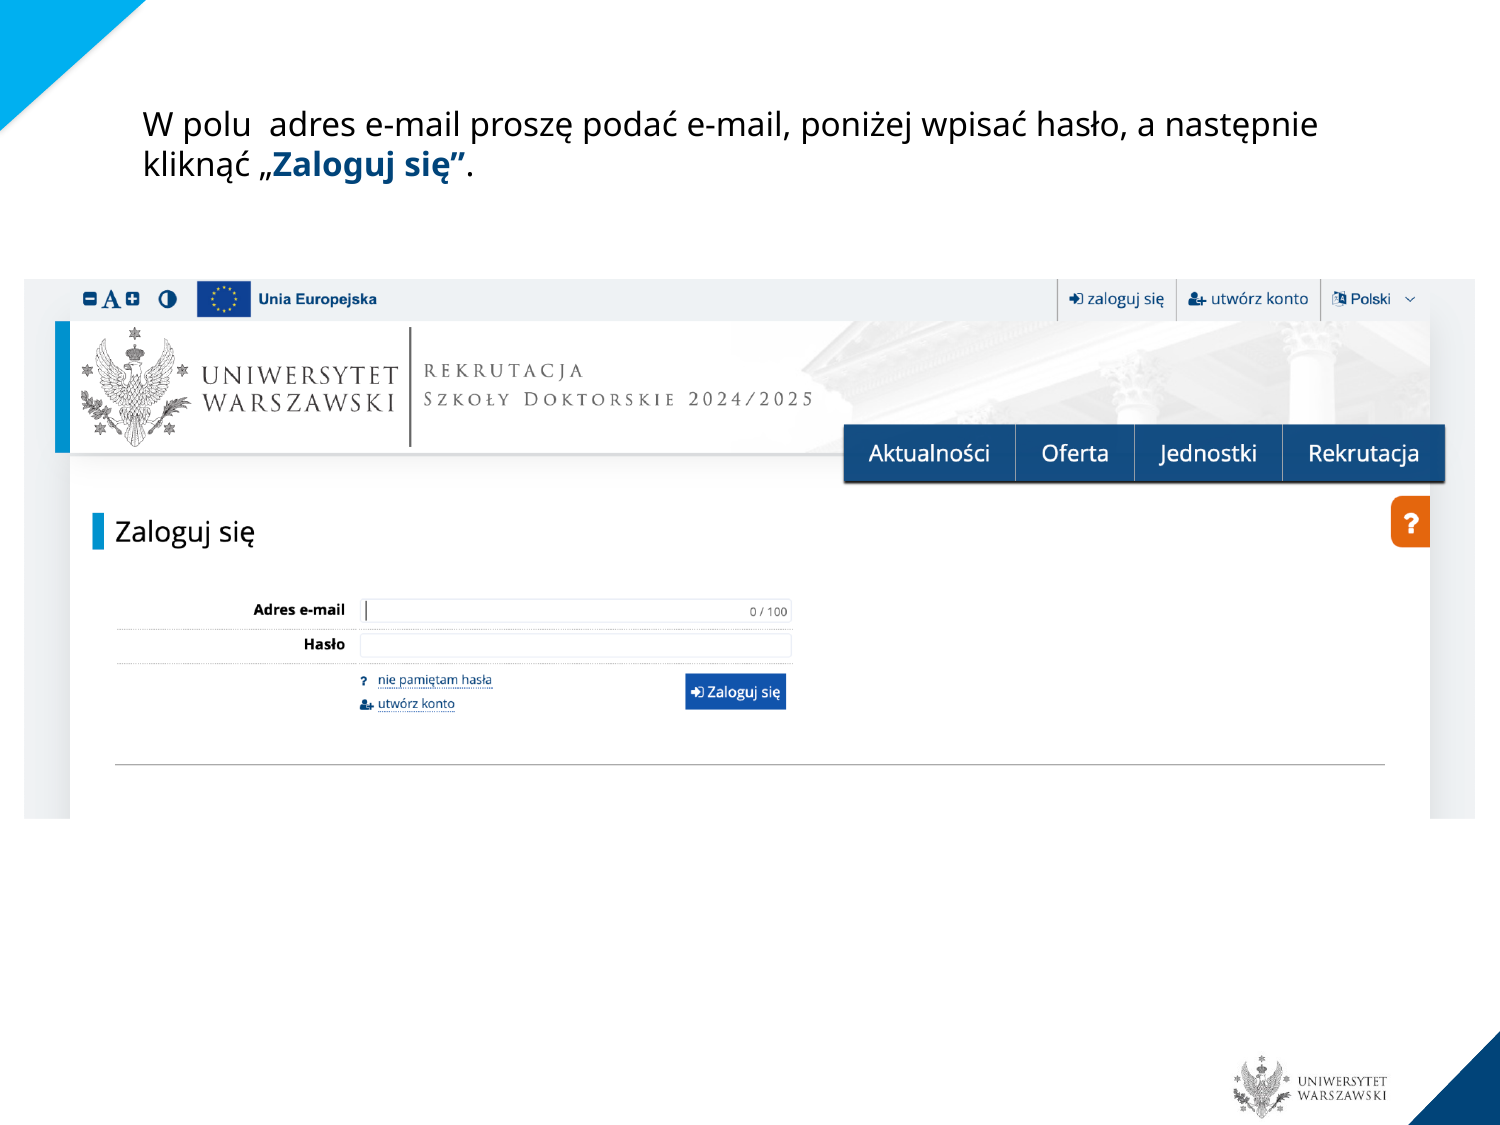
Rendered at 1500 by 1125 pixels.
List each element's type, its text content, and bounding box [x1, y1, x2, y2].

picture [24, 278, 1476, 819]
text_box W polu adres e-mail proszę podać e-mail, poniżej wpisać hasło, a następnie kliknąć „Zaloguj się”. [127, 95, 1346, 191]
text_box [0, 0, 146, 131]
picture [1226, 1051, 1394, 1122]
